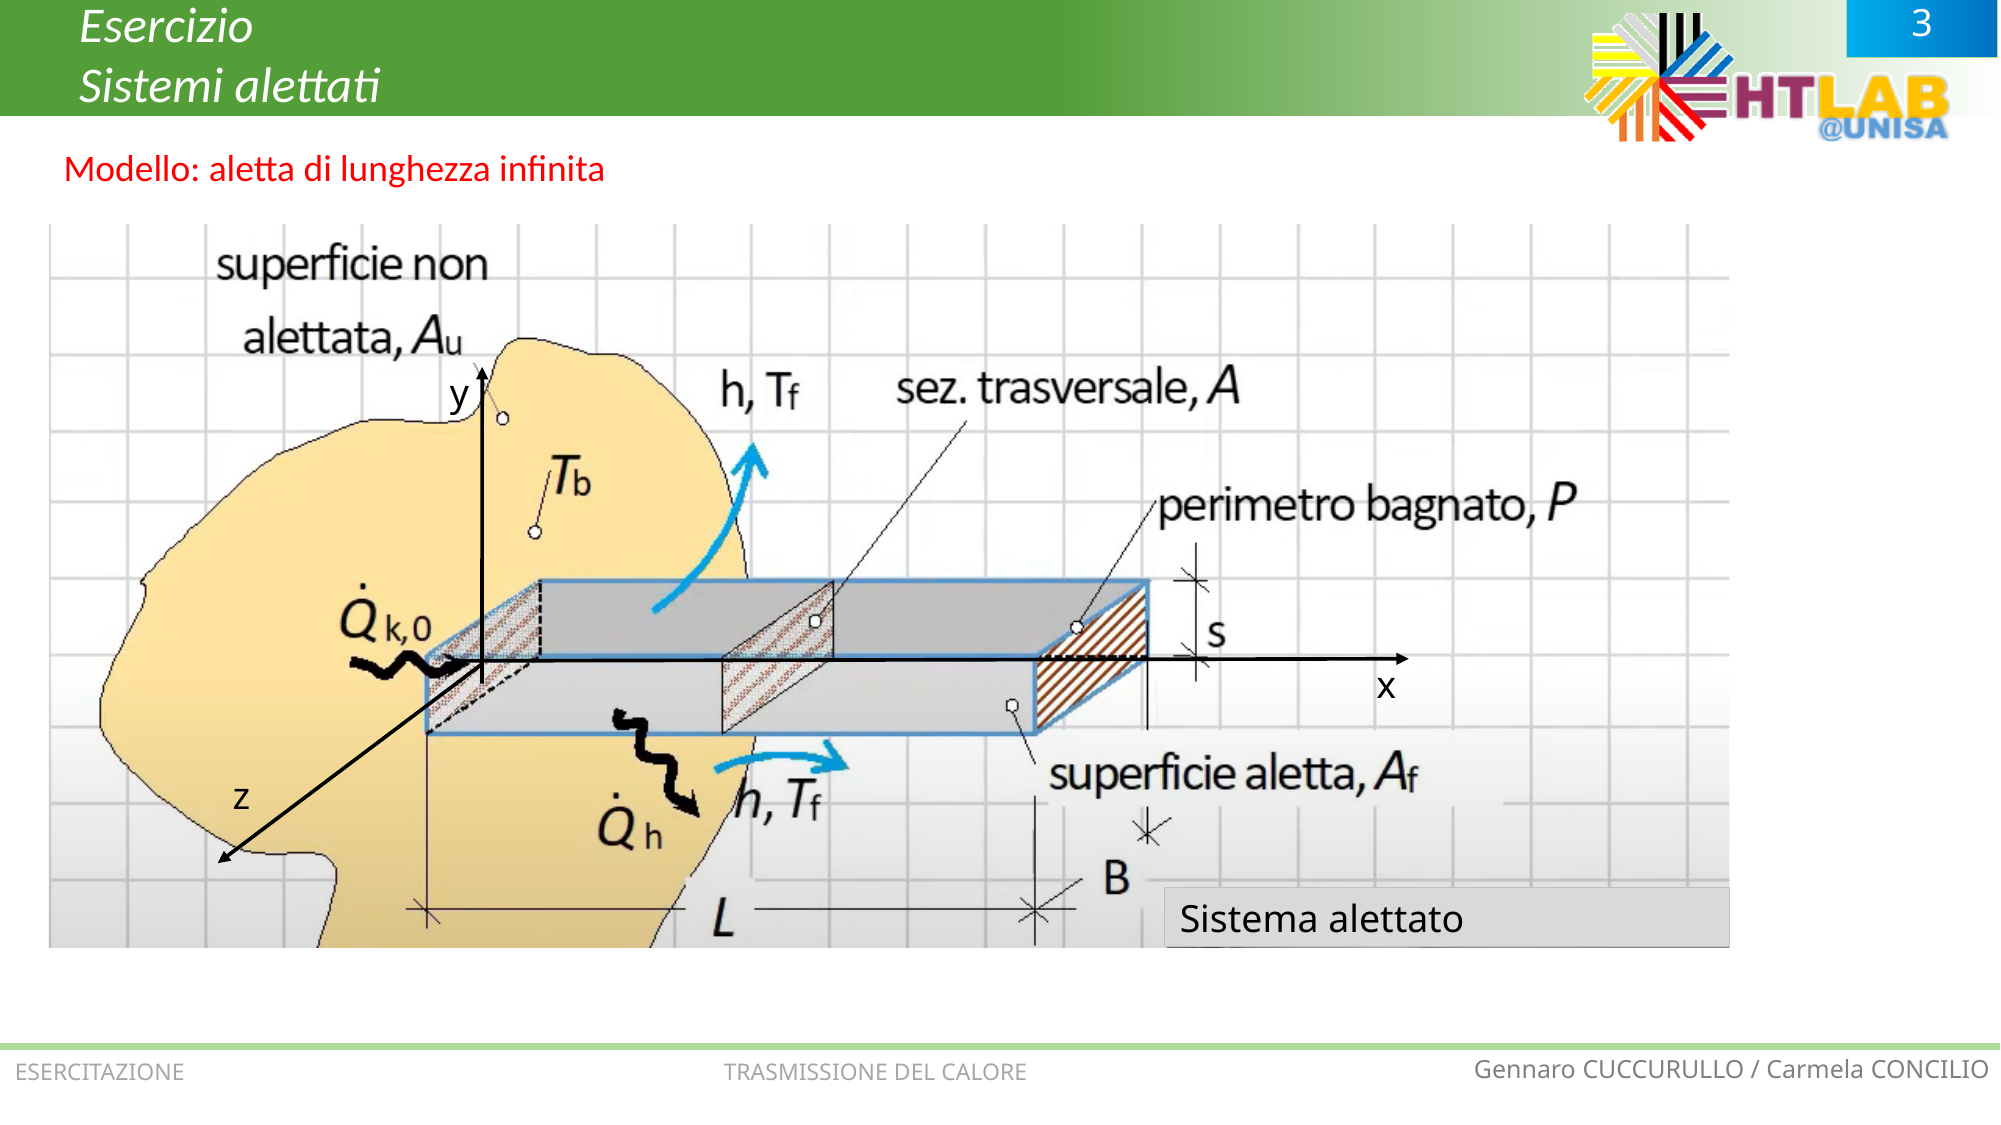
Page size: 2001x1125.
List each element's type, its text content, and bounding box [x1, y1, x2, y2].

picture [48, 223, 1730, 948]
text_box Esercizio Sistemi alettati [64, 0, 1170, 120]
picture [1575, 1, 1962, 167]
text_box Modello: aletta di lunghezza infinita [48, 136, 797, 223]
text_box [458, 658, 1409, 662]
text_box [217, 663, 483, 864]
text_box ESERCITAZIONE TRASMISSIONE DEL CALORE [0, 1050, 1440, 1093]
